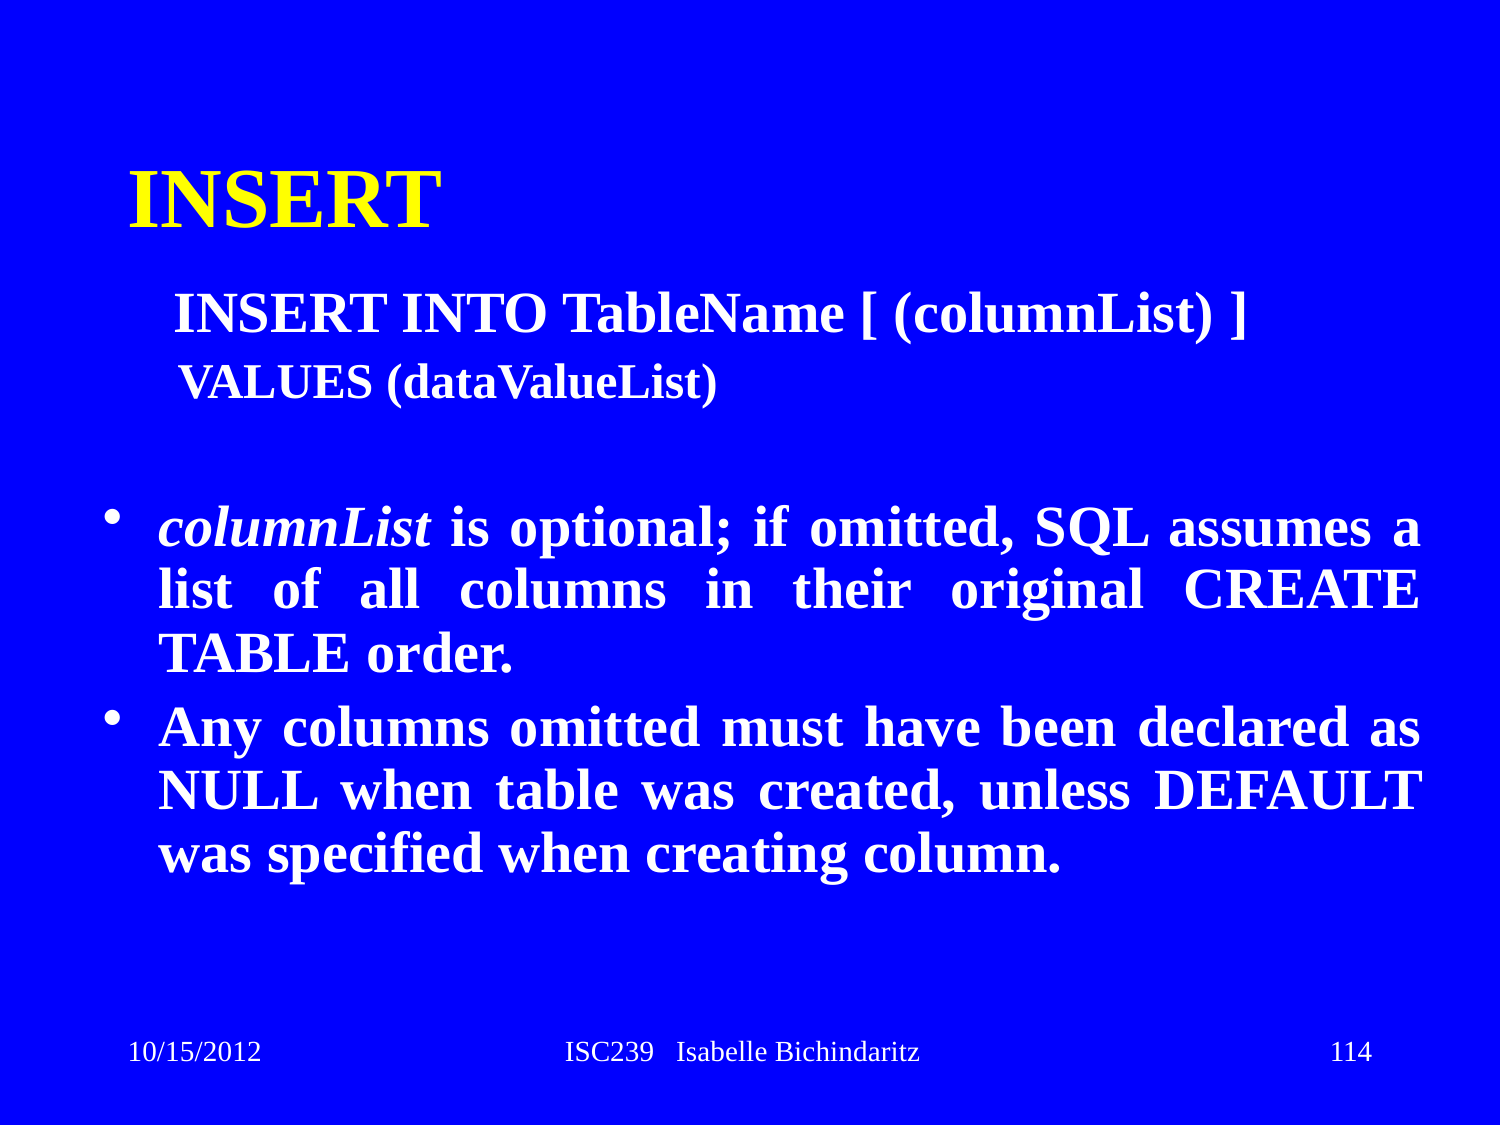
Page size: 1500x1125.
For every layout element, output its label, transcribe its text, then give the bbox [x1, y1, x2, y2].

title INSERT [112, 99, 1388, 274]
slide_number 114 [1074, 1024, 1388, 1101]
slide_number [112, 1024, 426, 1101]
footer ISC239 Isabelle Bichindaritz [512, 1024, 988, 1101]
list INSERT INTO TableName [ (columnList) ] VALUES (dataValueList) columnList is optional; if omitted, SQL assumes a list of all columns in their original CREATE TABLE order. Any columns omitted must have been declared as NULL when table was created, unless DEFAULT was specified when creating column. [87, 274, 1438, 951]
